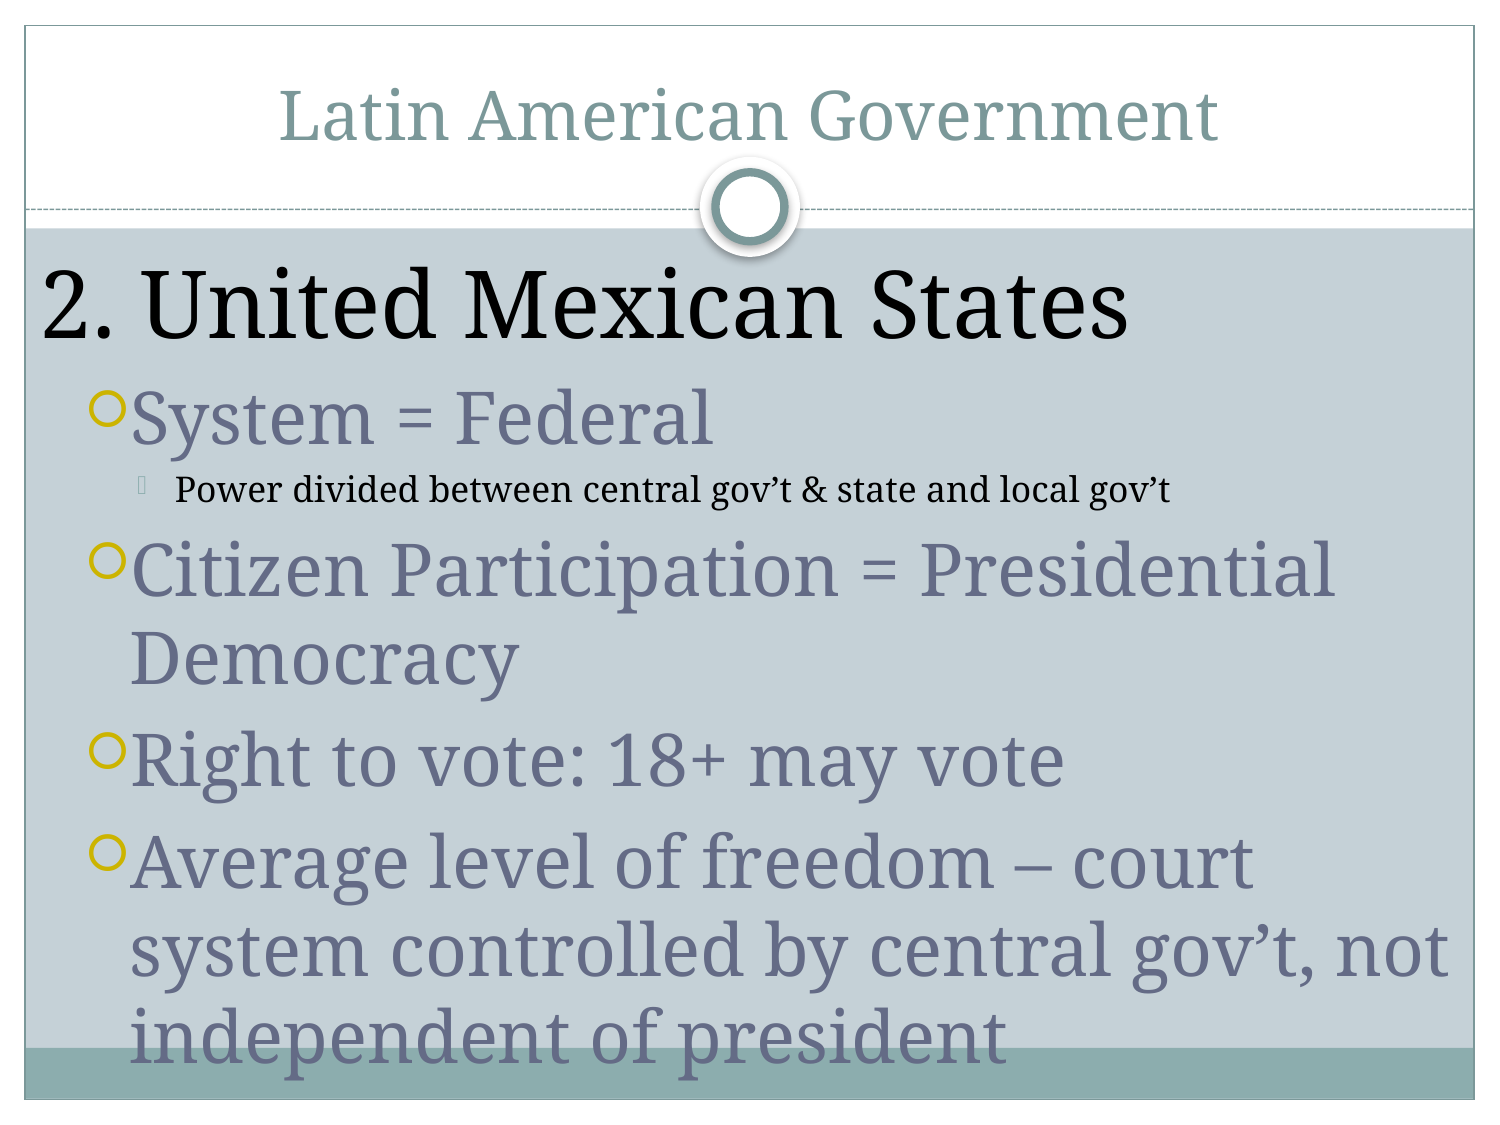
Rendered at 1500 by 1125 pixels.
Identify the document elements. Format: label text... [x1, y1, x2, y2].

list 2. United Mexican States System = Federal Power divided between central gov’t & state and local gov’t Citizen Participation = Presidential Democracy Right to vote: 18+ may vote Average level of freedom – court system controlled by central gov’t, not independent of president [24, 237, 1475, 1125]
title Latin American Government [49, 37, 1450, 162]
